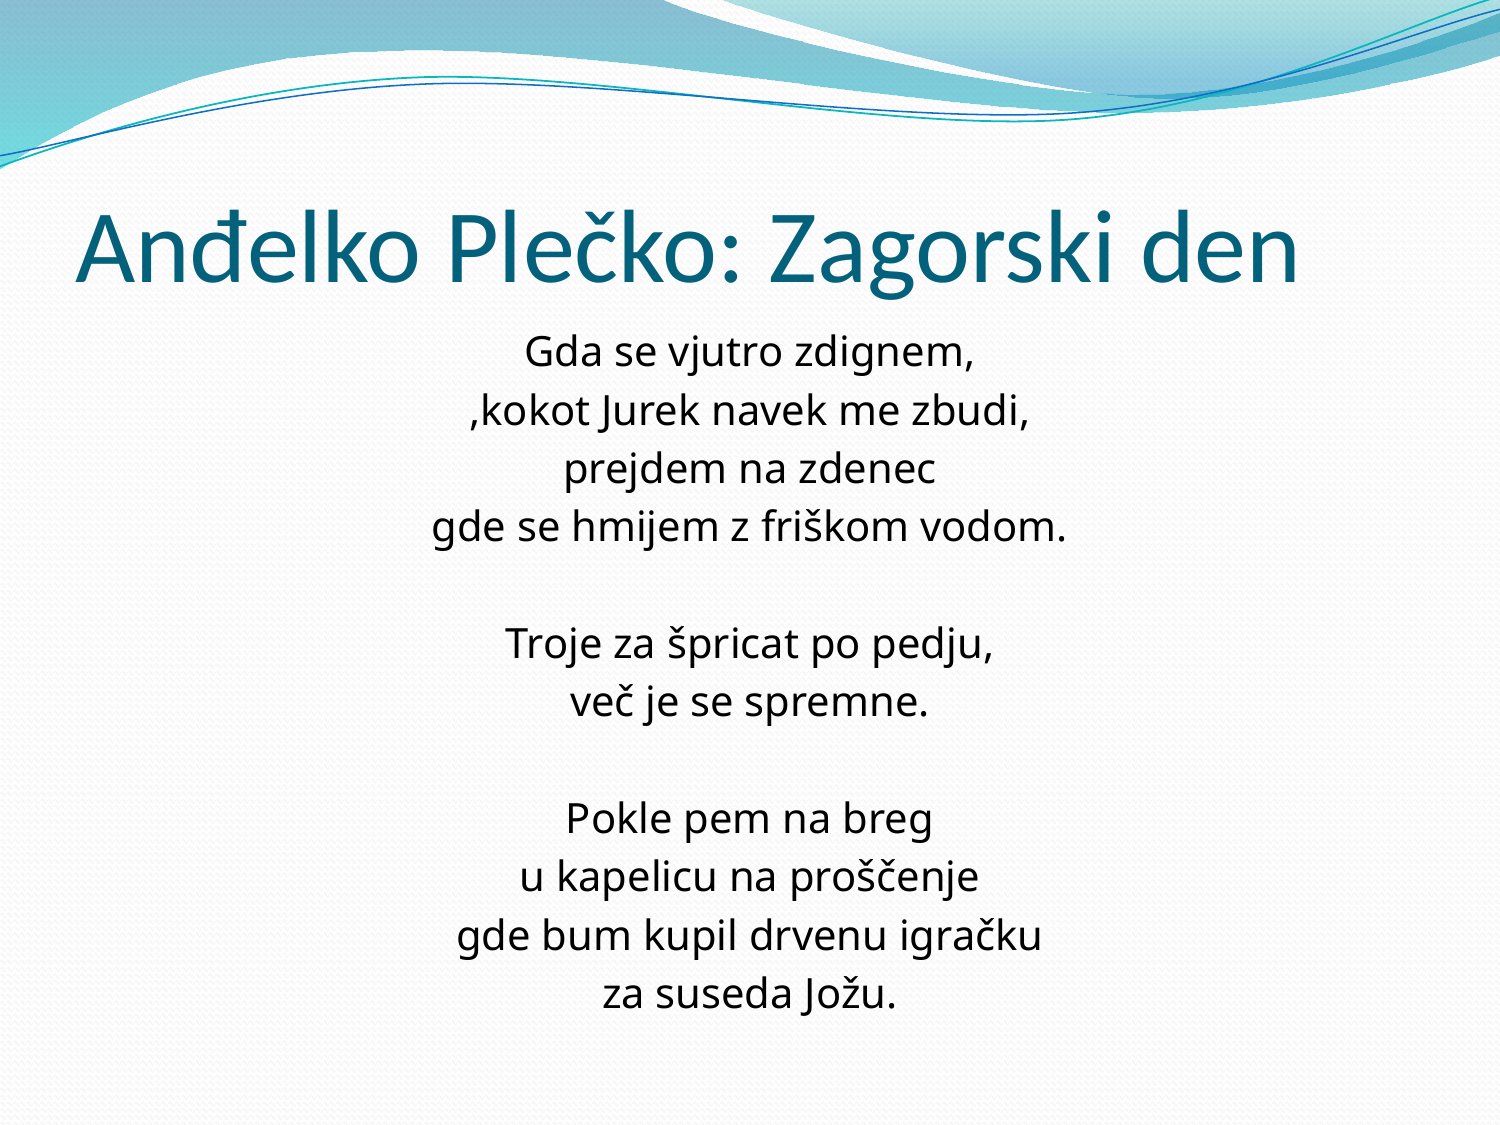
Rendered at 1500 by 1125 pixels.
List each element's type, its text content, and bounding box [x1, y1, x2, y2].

list Gda se vjutro zdignem, ,kokot Jurek navek me zbudi, prejdem na zdenec gde se hmijem z friškom vodom. Troje za špricat po pedju, več je se spremne. Pokle pem na breg u kapelicu na proščenje gde bum kupil drvenu igračku za suseda Jožu. [75, 317, 1425, 1038]
title Anđelko Plečko: Zagorski den [75, 115, 1425, 303]
